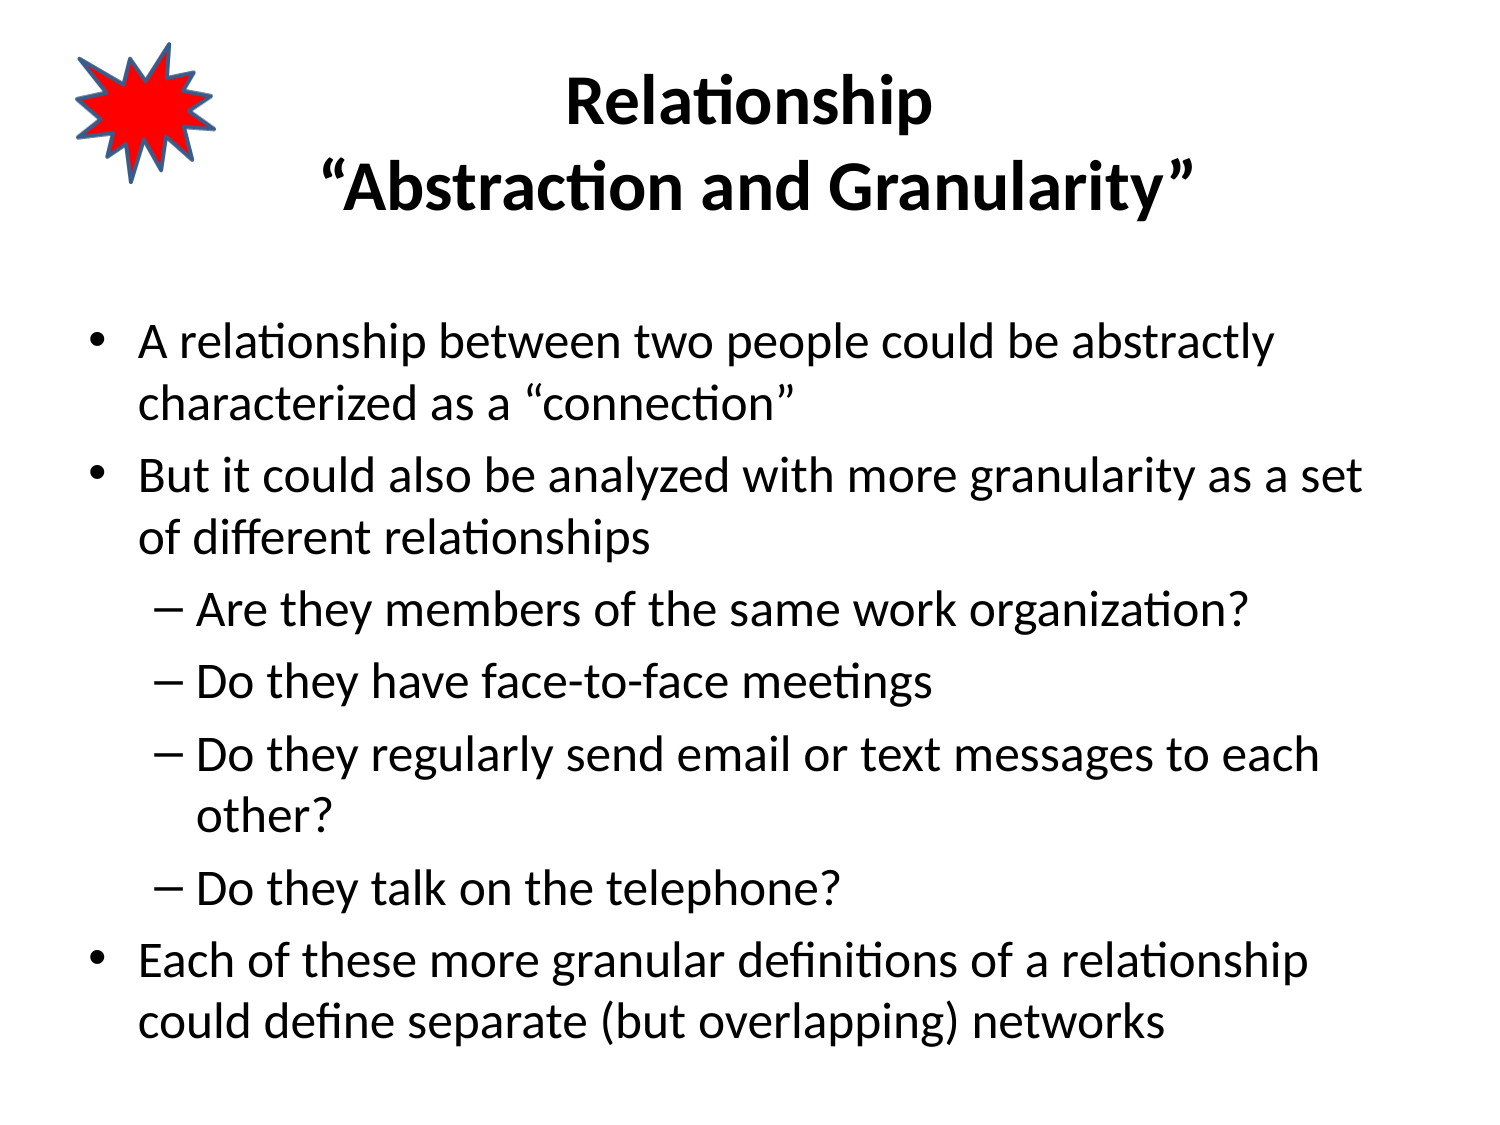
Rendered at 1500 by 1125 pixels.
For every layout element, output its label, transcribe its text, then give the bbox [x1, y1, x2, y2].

picture [74, 41, 217, 184]
title Relationship “Abstraction and Granularity” [75, 45, 1425, 233]
list A relationship between two people could be abstractly characterized as a “connection” But it could also be analyzed with more granularity as a set of different relationships Are they members of the same work organization? Do they have face-to-face meetings Do they regularly send email or text messages to each other? Do they talk on the telephone? Each of these more granular definitions of a relationship could define separate (but overlapping) networks [73, 299, 1424, 1075]
